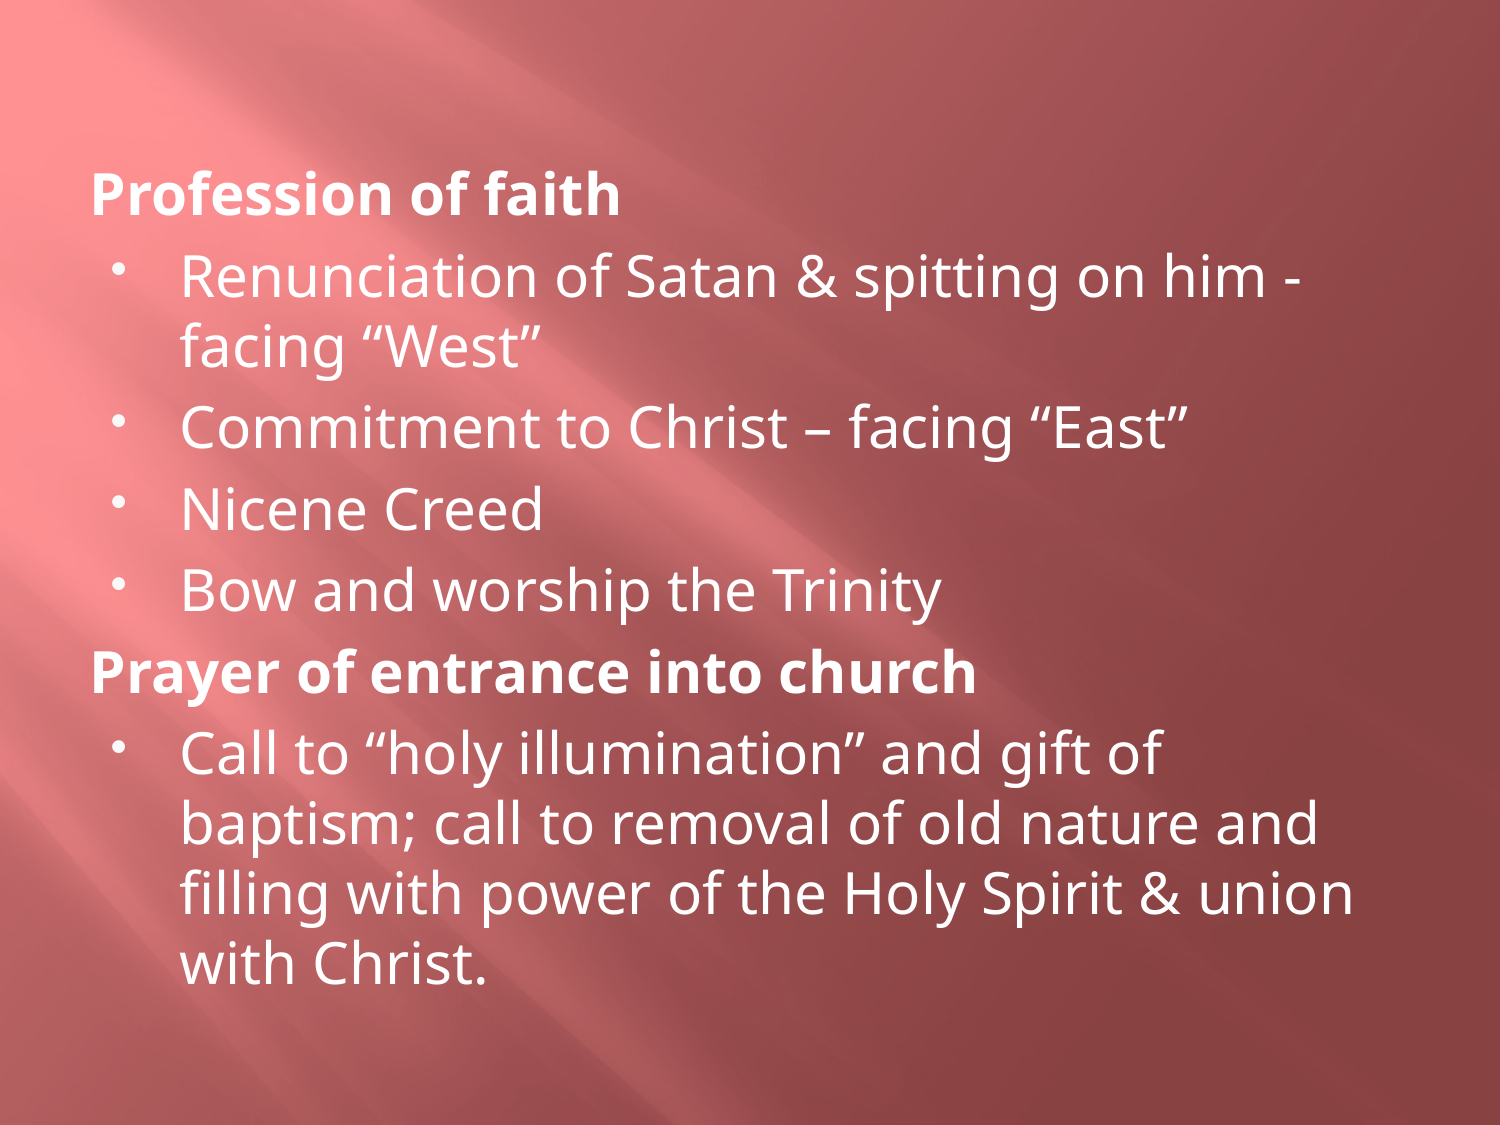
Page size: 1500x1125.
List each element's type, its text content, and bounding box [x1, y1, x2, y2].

list Profession of faith Renunciation of Satan & spitting on him - facing “West” Commitment to Christ – facing “East” Nicene Creed Bow and worship the Trinity Prayer of entrance into church Call to “holy illumination” and gift of baptism; call to removal of old nature and filling with power of the Holy Spirit & union with Christ. [75, 149, 1425, 1005]
